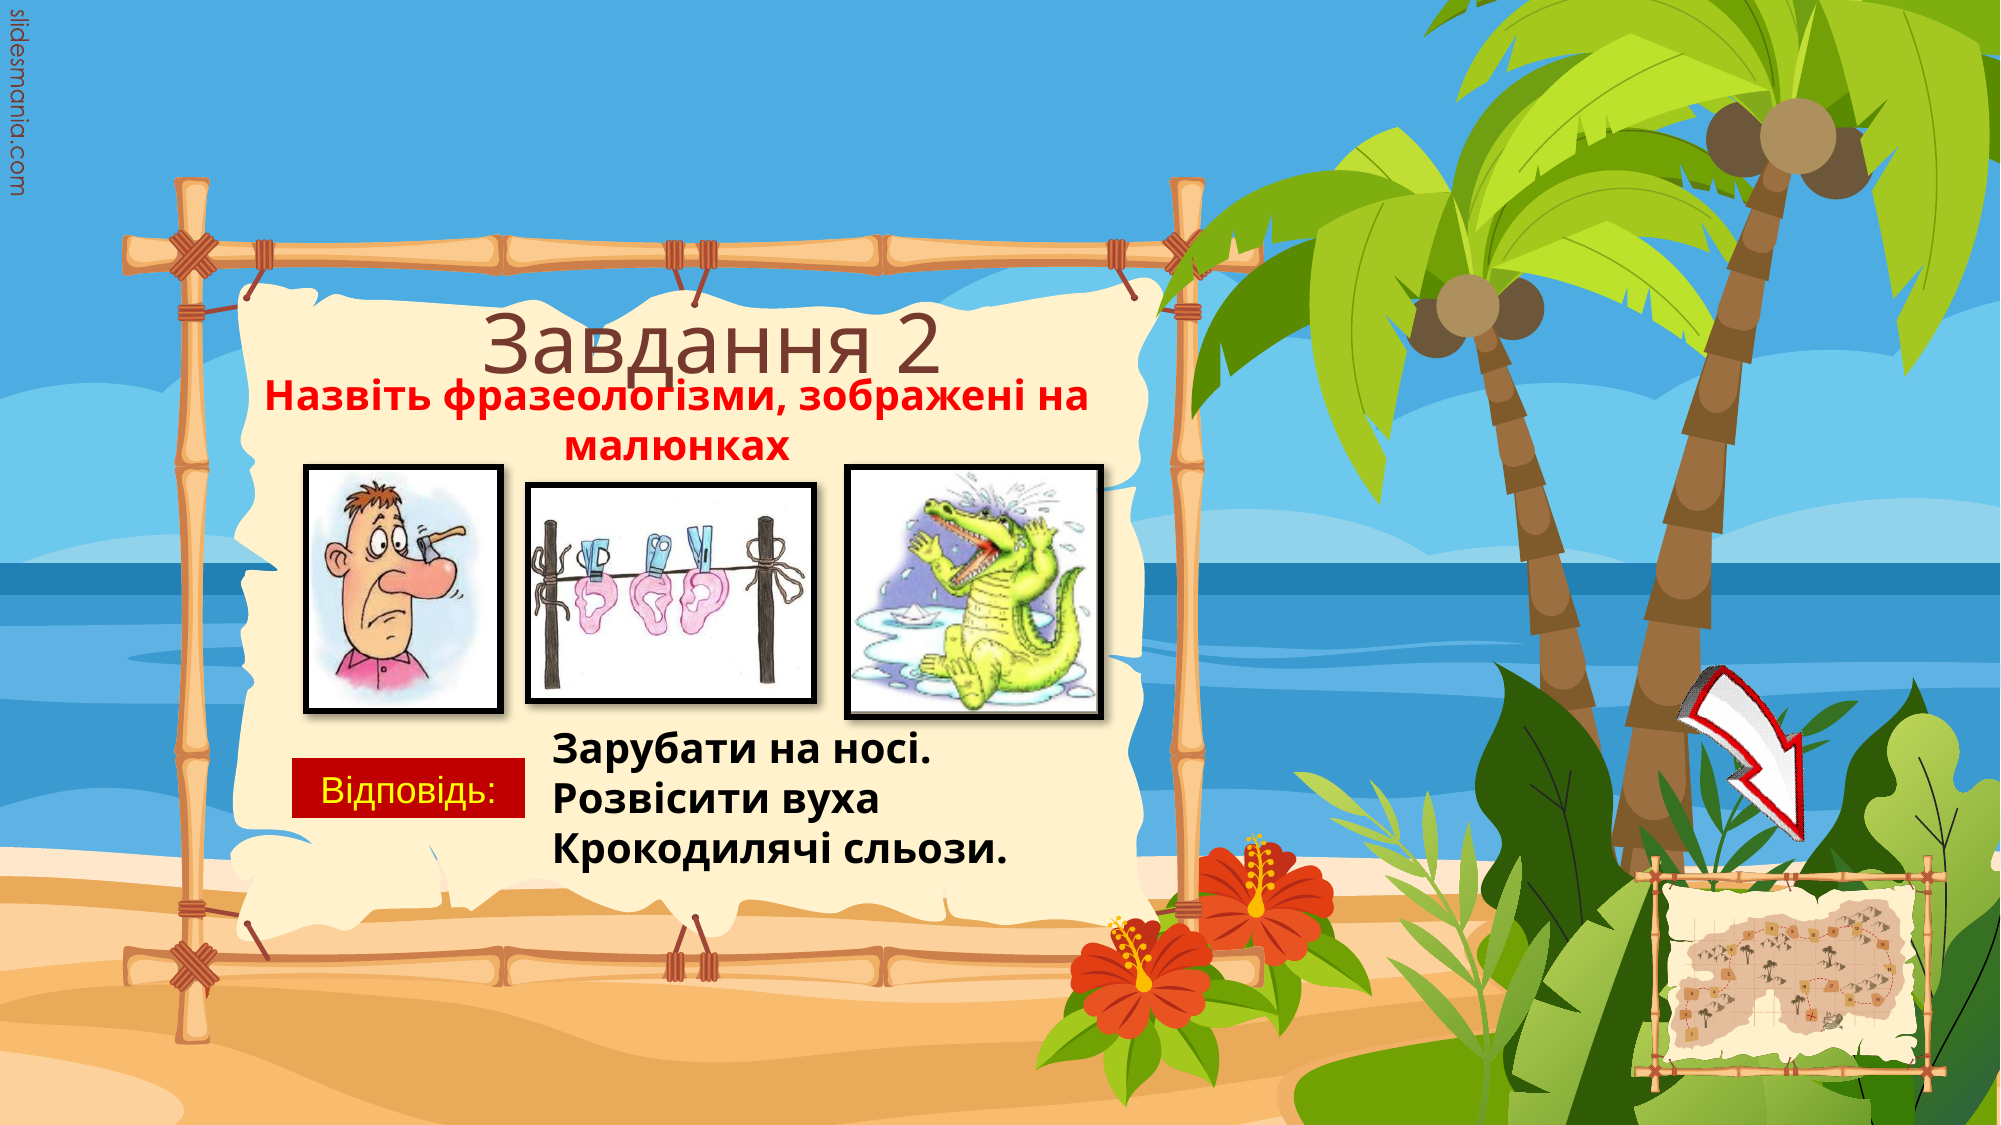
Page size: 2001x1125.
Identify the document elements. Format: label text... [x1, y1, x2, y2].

text_box Назвіть фразеологізми, зображені на малюнках [227, 361, 1127, 477]
picture [308, 469, 498, 709]
text_box [1626, 847, 1953, 1107]
picture [1665, 654, 1870, 923]
title Завдання 2 [309, 301, 1117, 361]
picture [530, 487, 812, 699]
text_box Зарубати на носі. Розвісити вуха Крокодилячі сльози. [536, 713, 1175, 879]
picture [850, 469, 1099, 715]
picture [1953, 851, 1960, 1105]
text_box Відповідь: [292, 758, 525, 818]
picture [1616, 851, 1626, 1105]
